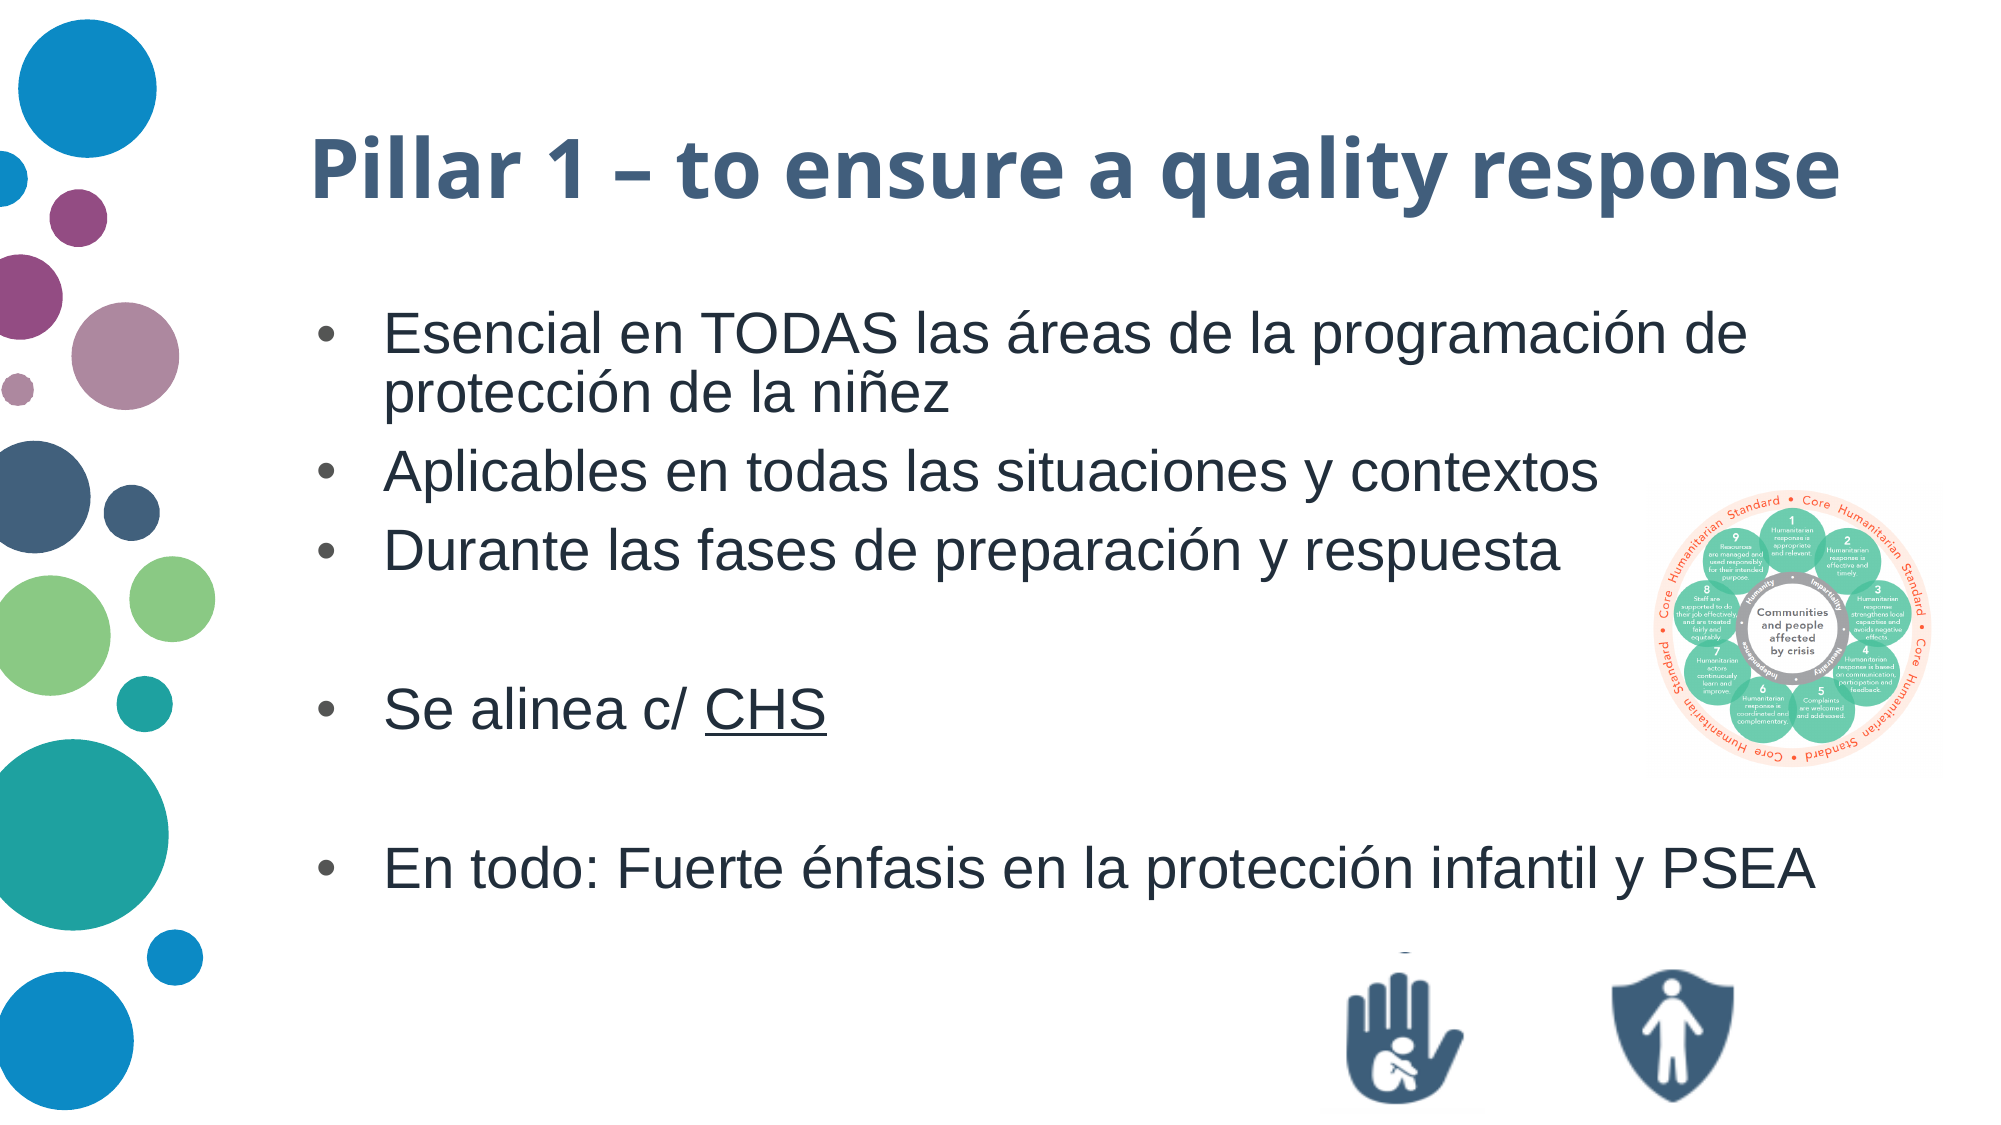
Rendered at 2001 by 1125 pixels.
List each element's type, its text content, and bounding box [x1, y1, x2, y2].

list Esencial en TODAS las áreas de la programación de protección de la niñez Aplicables en todas las situaciones y contextos Durante las fases de preparación y respuesta Se alinea c/ CHS En todo: Fuerte énfasis en la protección infantil y PSEA [293, 299, 1863, 1014]
title Pillar 1 – to ensure a quality response [293, 59, 1863, 278]
picture [1, 373, 34, 406]
picture [1591, 955, 1756, 1118]
picture [1320, 951, 1486, 1115]
picture [1646, 482, 1943, 779]
